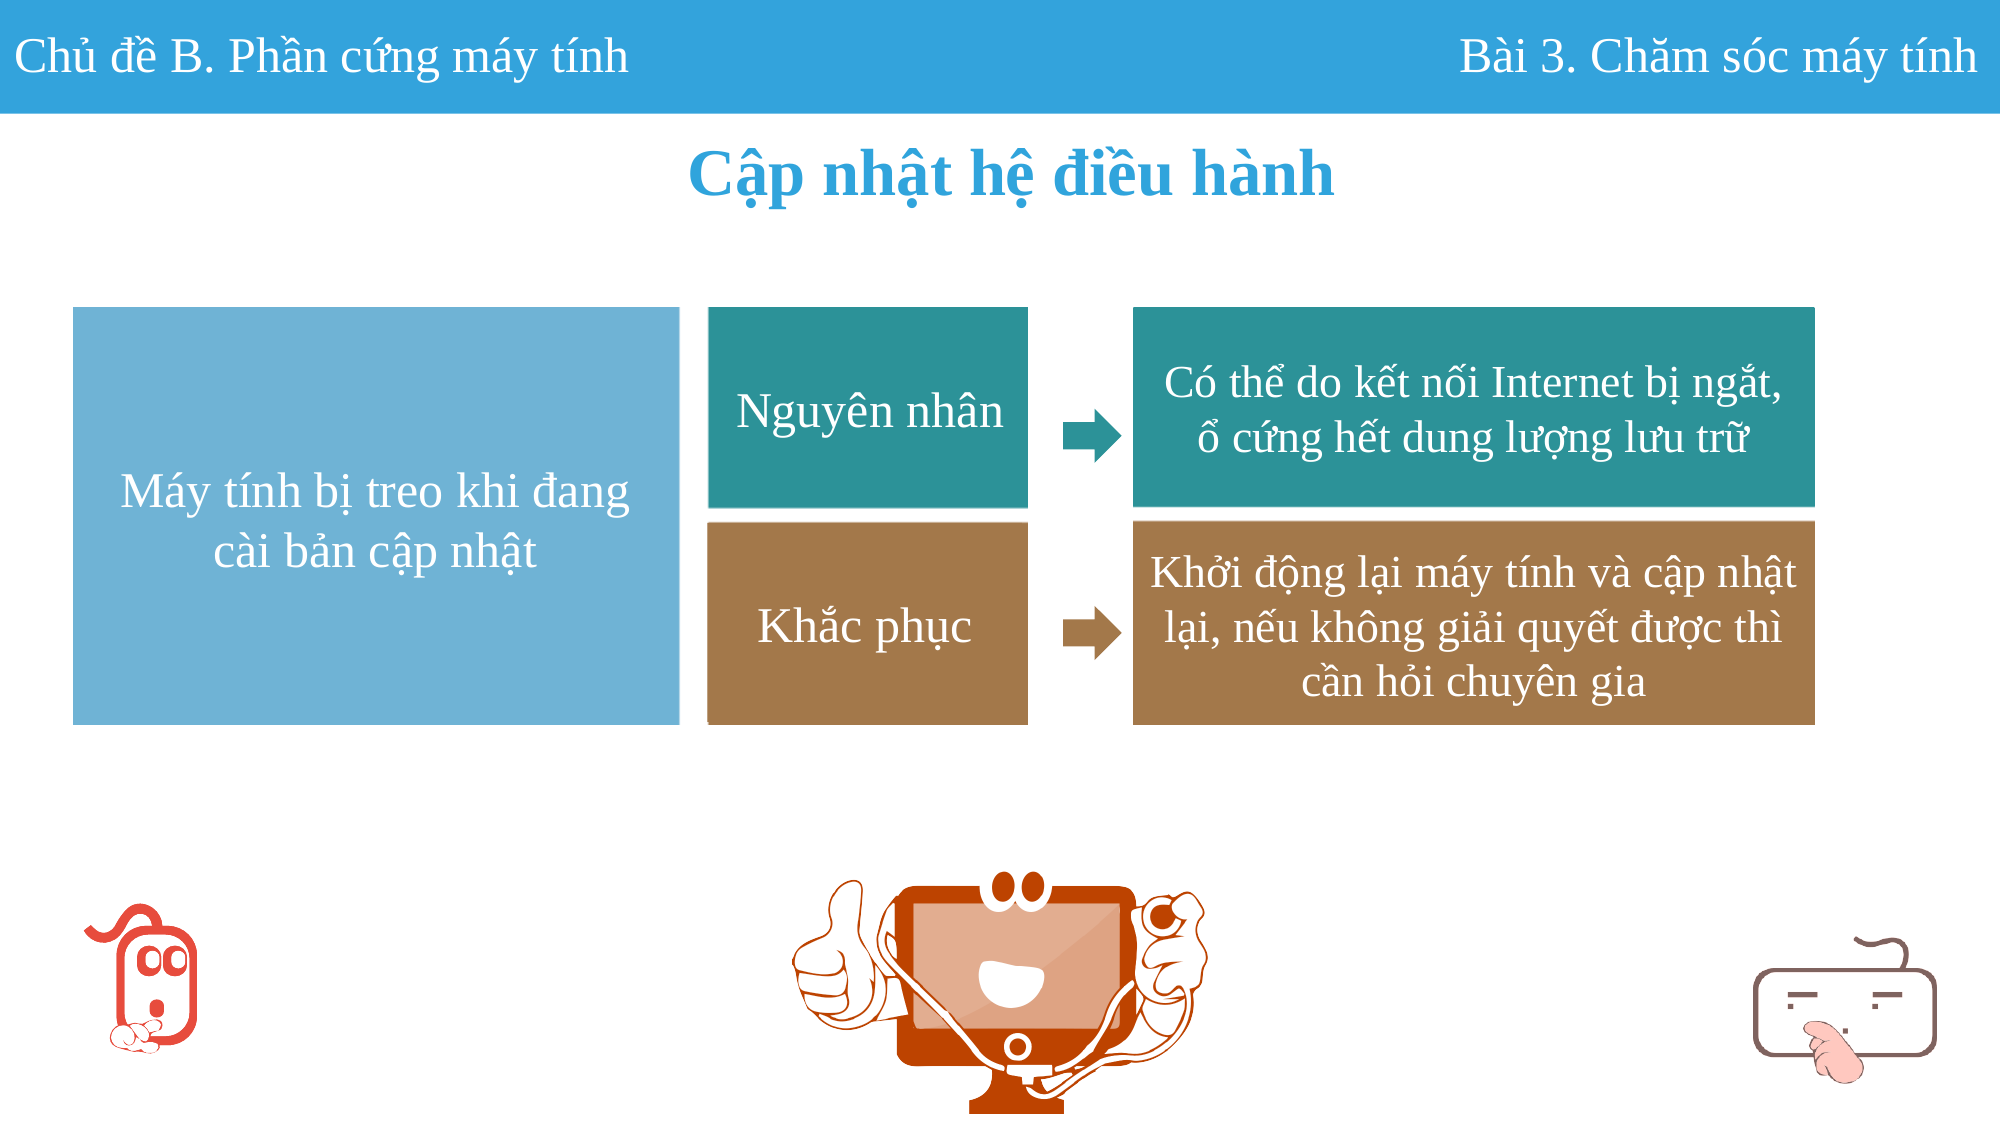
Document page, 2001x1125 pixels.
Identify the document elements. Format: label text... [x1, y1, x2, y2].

text_box [1062, 604, 1123, 662]
list Cập nhật hệ điều hành [209, 130, 1815, 207]
text_box [1062, 407, 1123, 464]
text_box Bài 3. Chăm sóc máy tính [1399, 15, 1994, 90]
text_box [73, 306, 1028, 725]
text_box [1133, 306, 1815, 725]
text_box Chủ đề B. Phần cứng máy tính [0, 15, 691, 90]
